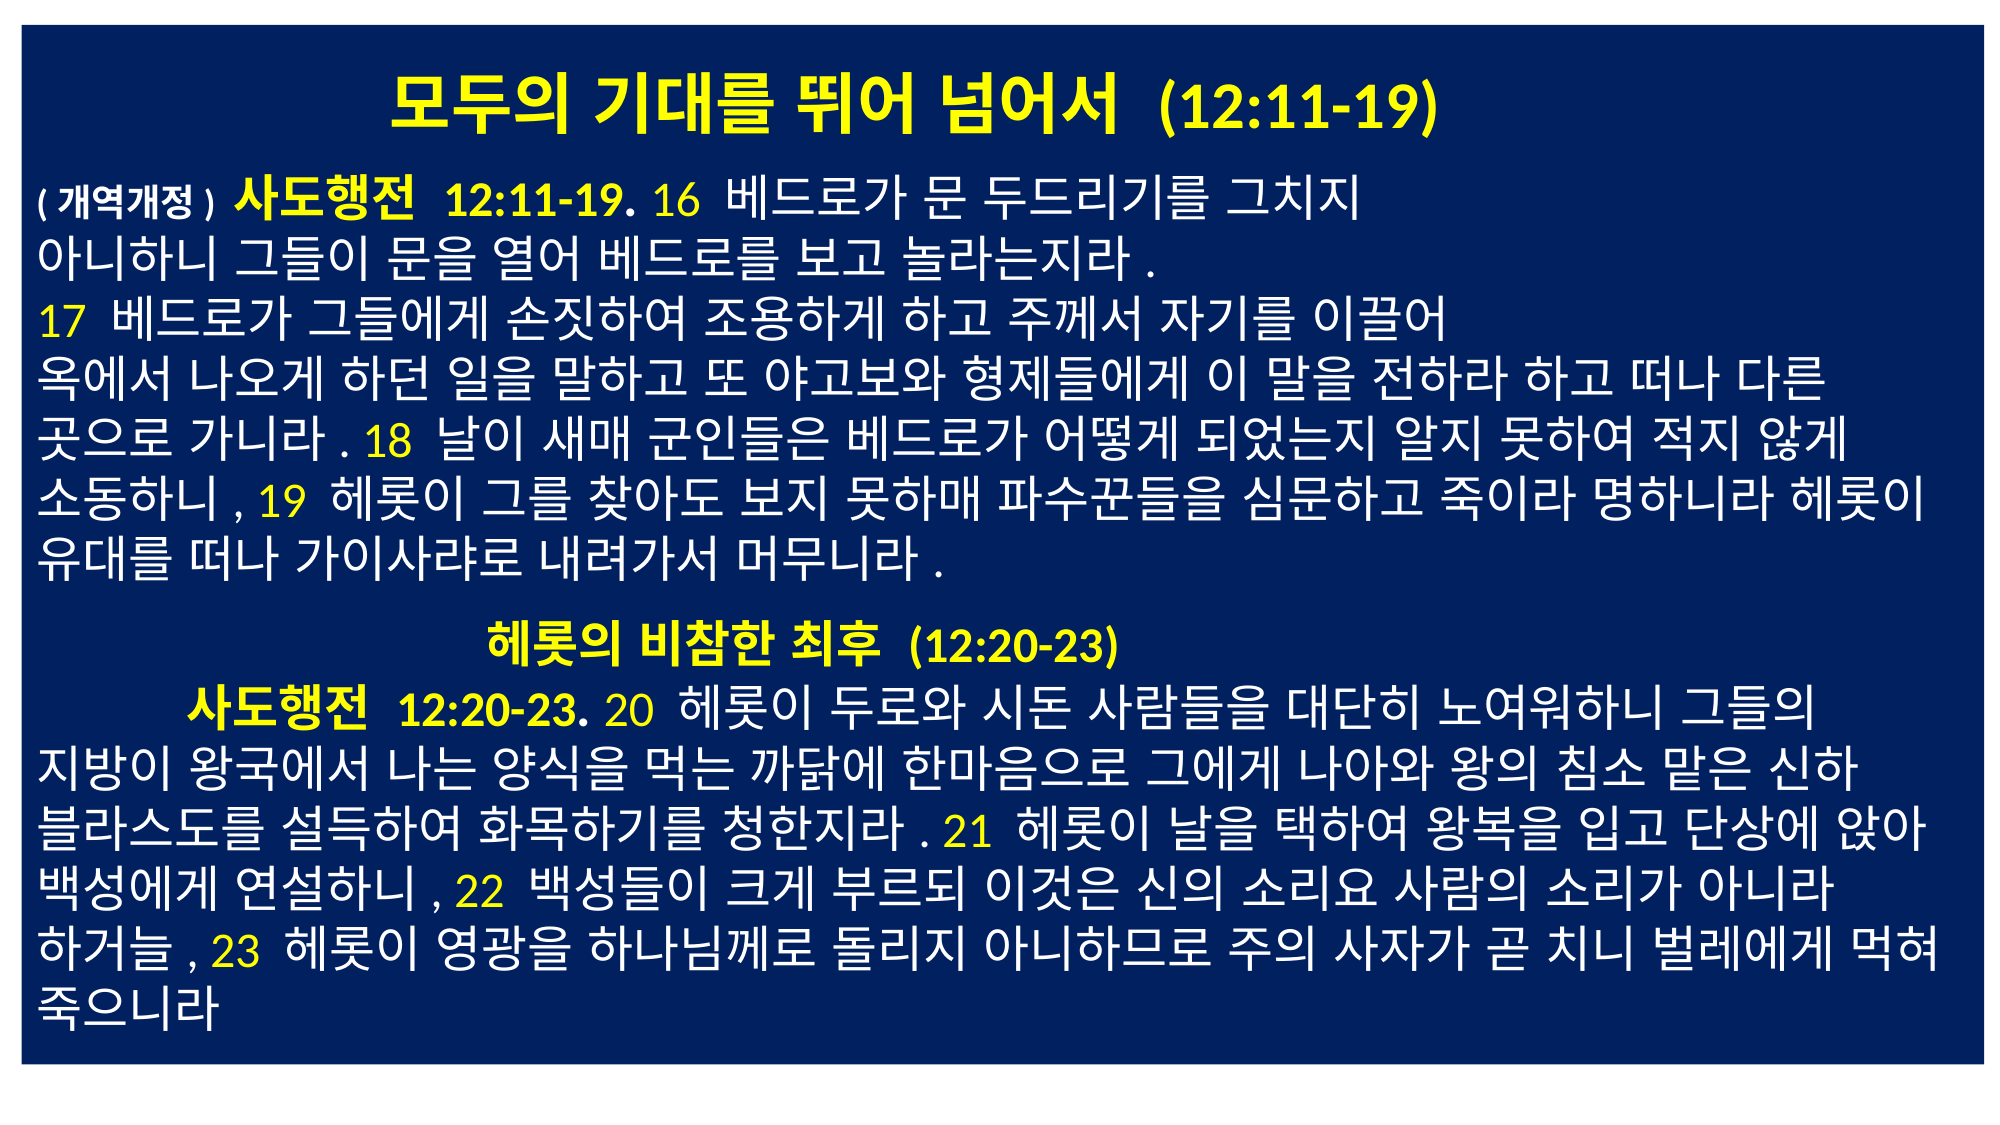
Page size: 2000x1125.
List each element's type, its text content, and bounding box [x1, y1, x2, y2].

text_box 모두의 기대를 뛰어 넘어서 (12:11-19) (개역개정) 사도행전 12:11-19. 16 베드로가 문 두드리기를 그치지 아니하니 그들이 문을 열어 베드로를 보고 놀라는지라. 17 베드로가 그들에게 손짓하여 조용하게 하고 주께서 자기를 이끌어 옥에서 나오게 하던 일을 말하고 또 야고보와 형제들에게 이 말을 전하라 하고 떠나 다른 곳으로 가니라. 18 날이 새매 군인들은 베드로가 어떻게 되었는지 알지 못하여 적지 않게 소동하니, 19 헤롯이 그를 찾아도 보지 못하매 파수꾼들을 심문하고 죽이라 명하니라 헤롯이 유대를 떠나 가이사랴로 내려가서 머무니라. 헤롯의 비참한 최후 (12:20-23) 사도행전 12:20-23. 20 헤롯이 두로와 시돈 사람들을 대단히 노여워하니 그들의 지방이 왕국에서 나는 양식을 먹는 까닭에 한마음으로 그에게 나아와 왕의 침소 맡은 신하 블라스도를 설득하여 화목하기를 청한지라. 21 헤롯이 날을 택하여 왕복을 입고 단상에 앉아 백성에게 연설하니, 22 백성들이 크게 부르되 이것은 신의 소리요 사람의 소리가 아니라 하거늘, 23 헤롯이 영광을 하나님께로 돌리지 아니하므로 주의 사자가 곧 치니 벌레에게 먹혀 죽으니라 [21, 24, 1985, 1065]
